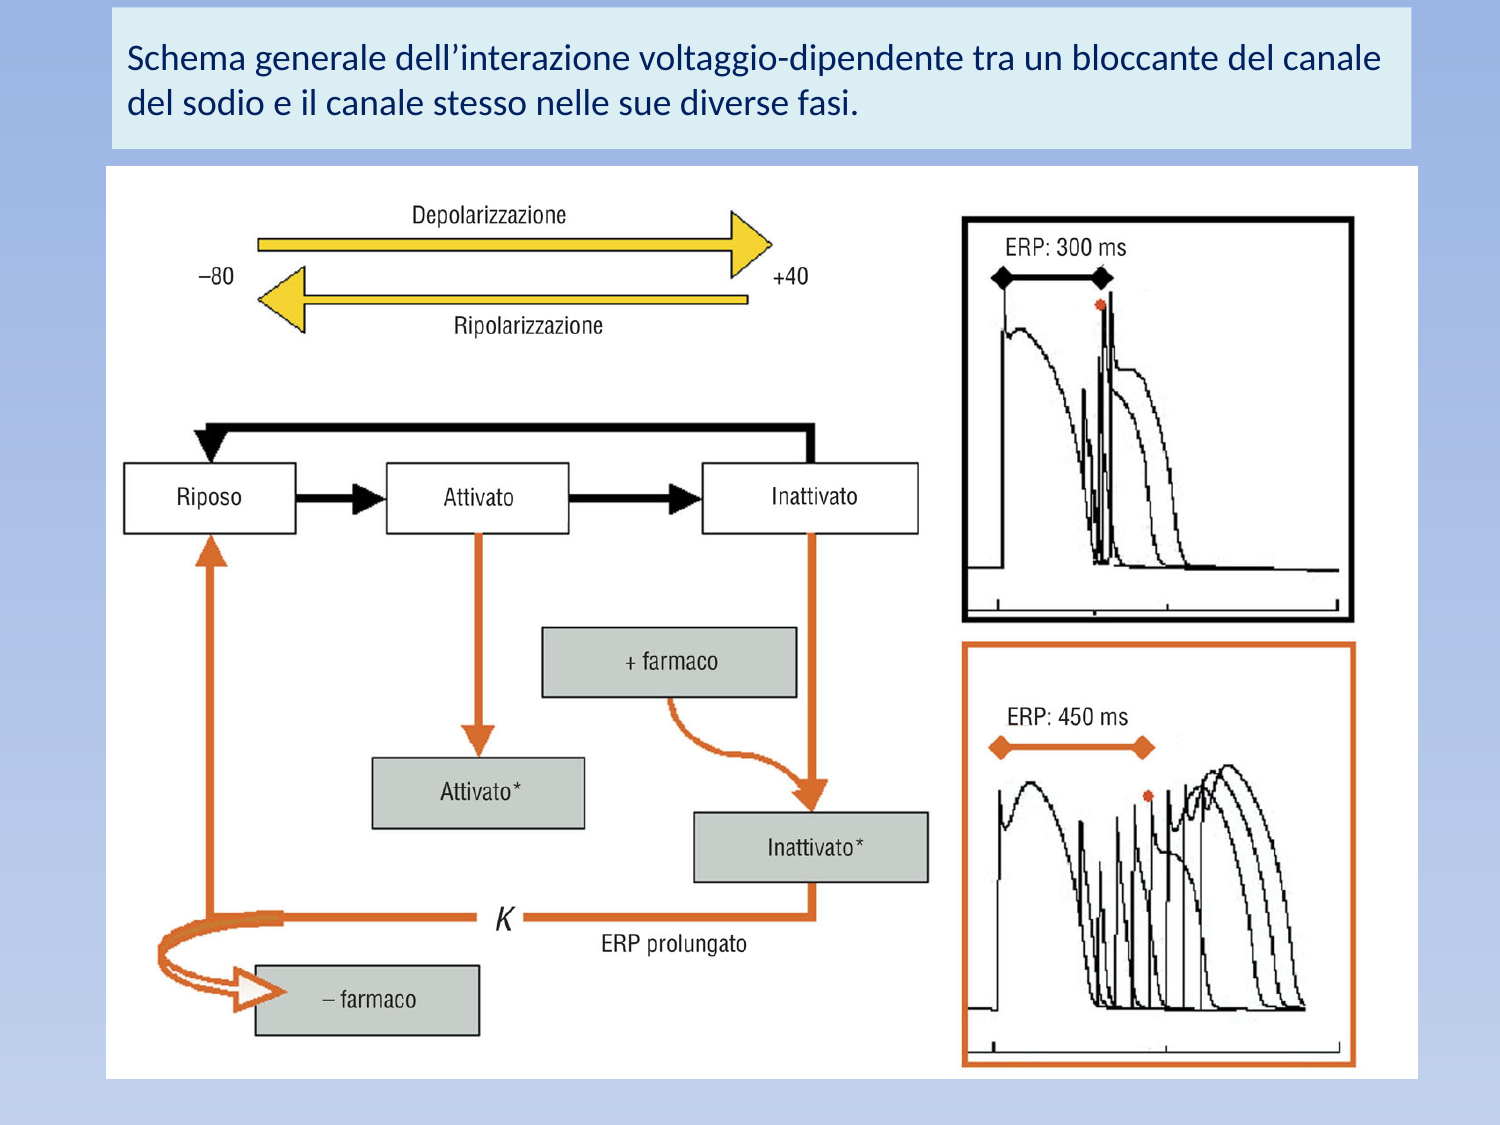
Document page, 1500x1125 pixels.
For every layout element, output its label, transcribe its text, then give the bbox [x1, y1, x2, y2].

picture [111, 172, 1412, 1074]
title Schema generale dell’interazione voltaggio-dipendente tra un bloccante del canale del sodio e il canale stesso nelle sue diverse fasi. [112, 7, 1412, 149]
